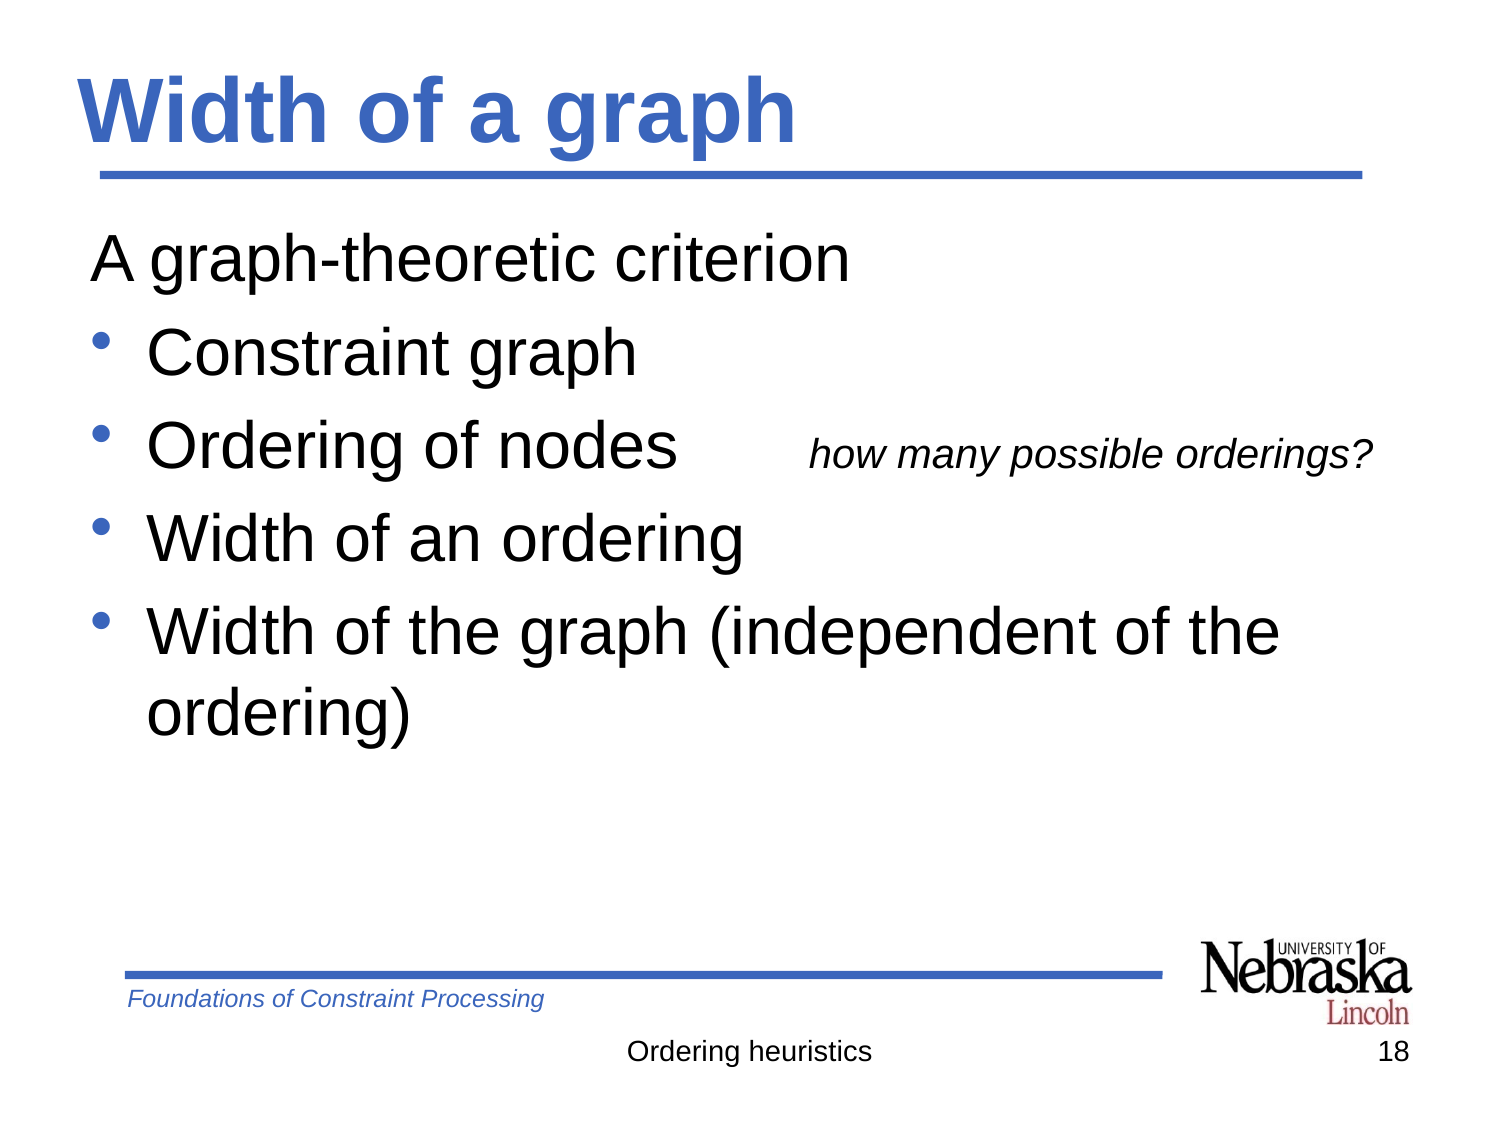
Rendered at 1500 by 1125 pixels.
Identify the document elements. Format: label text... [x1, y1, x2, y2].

slide_number 18 [1074, 1024, 1426, 1103]
title Width of a graph [62, 50, 1413, 163]
list A graph-theoretic criterion Constraint graph Ordering of nodes how many possible orderings? Width of an ordering Width of the graph (independent of the ordering) [75, 207, 1425, 950]
footer Ordering heuristics [512, 1024, 988, 1103]
picture [1200, 950, 1413, 1024]
